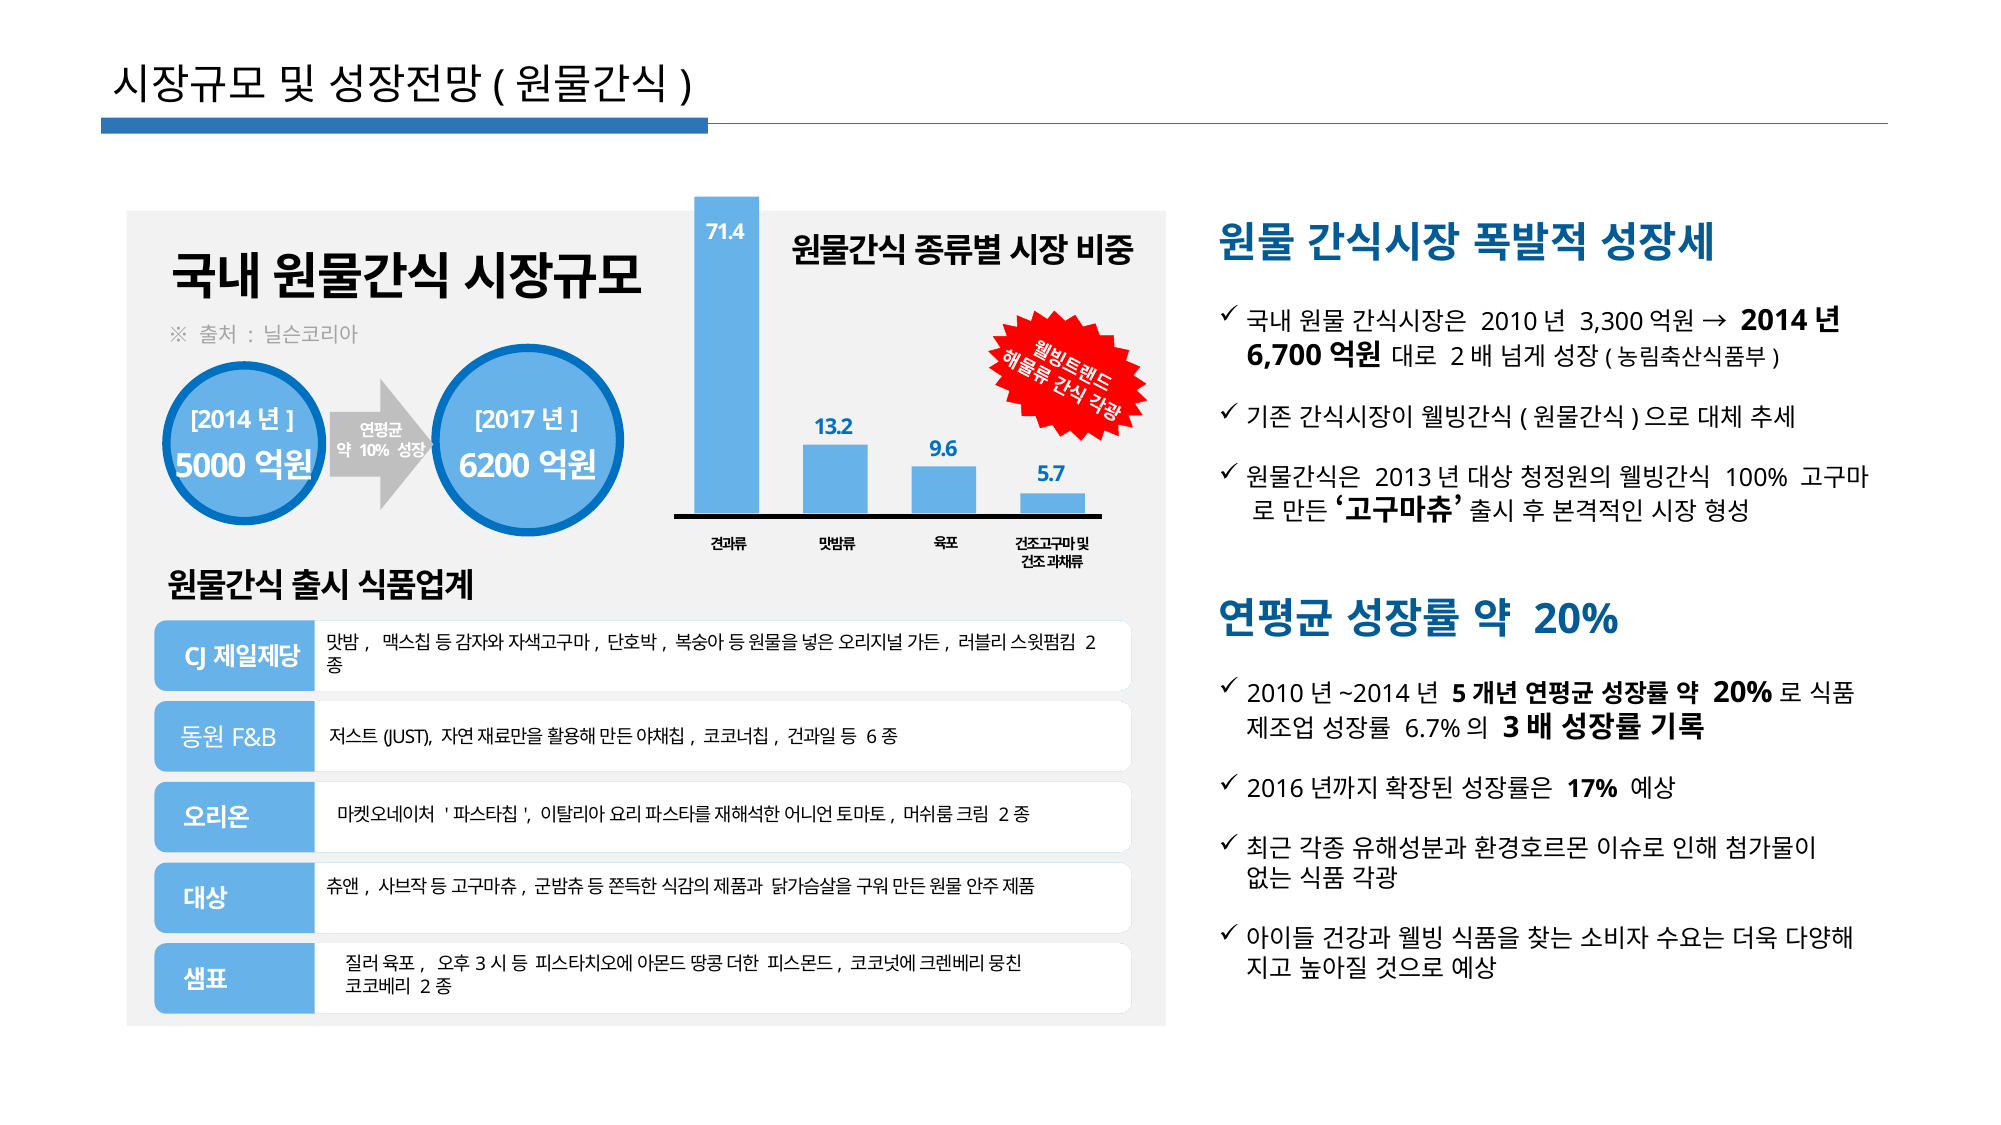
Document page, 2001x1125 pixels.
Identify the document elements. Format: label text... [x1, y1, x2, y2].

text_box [126, 196, 1166, 1027]
text_box [100, 117, 709, 135]
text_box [1212, 203, 1897, 1014]
text_box 시장규모 및 성장전망(원물간식) [98, 50, 707, 116]
